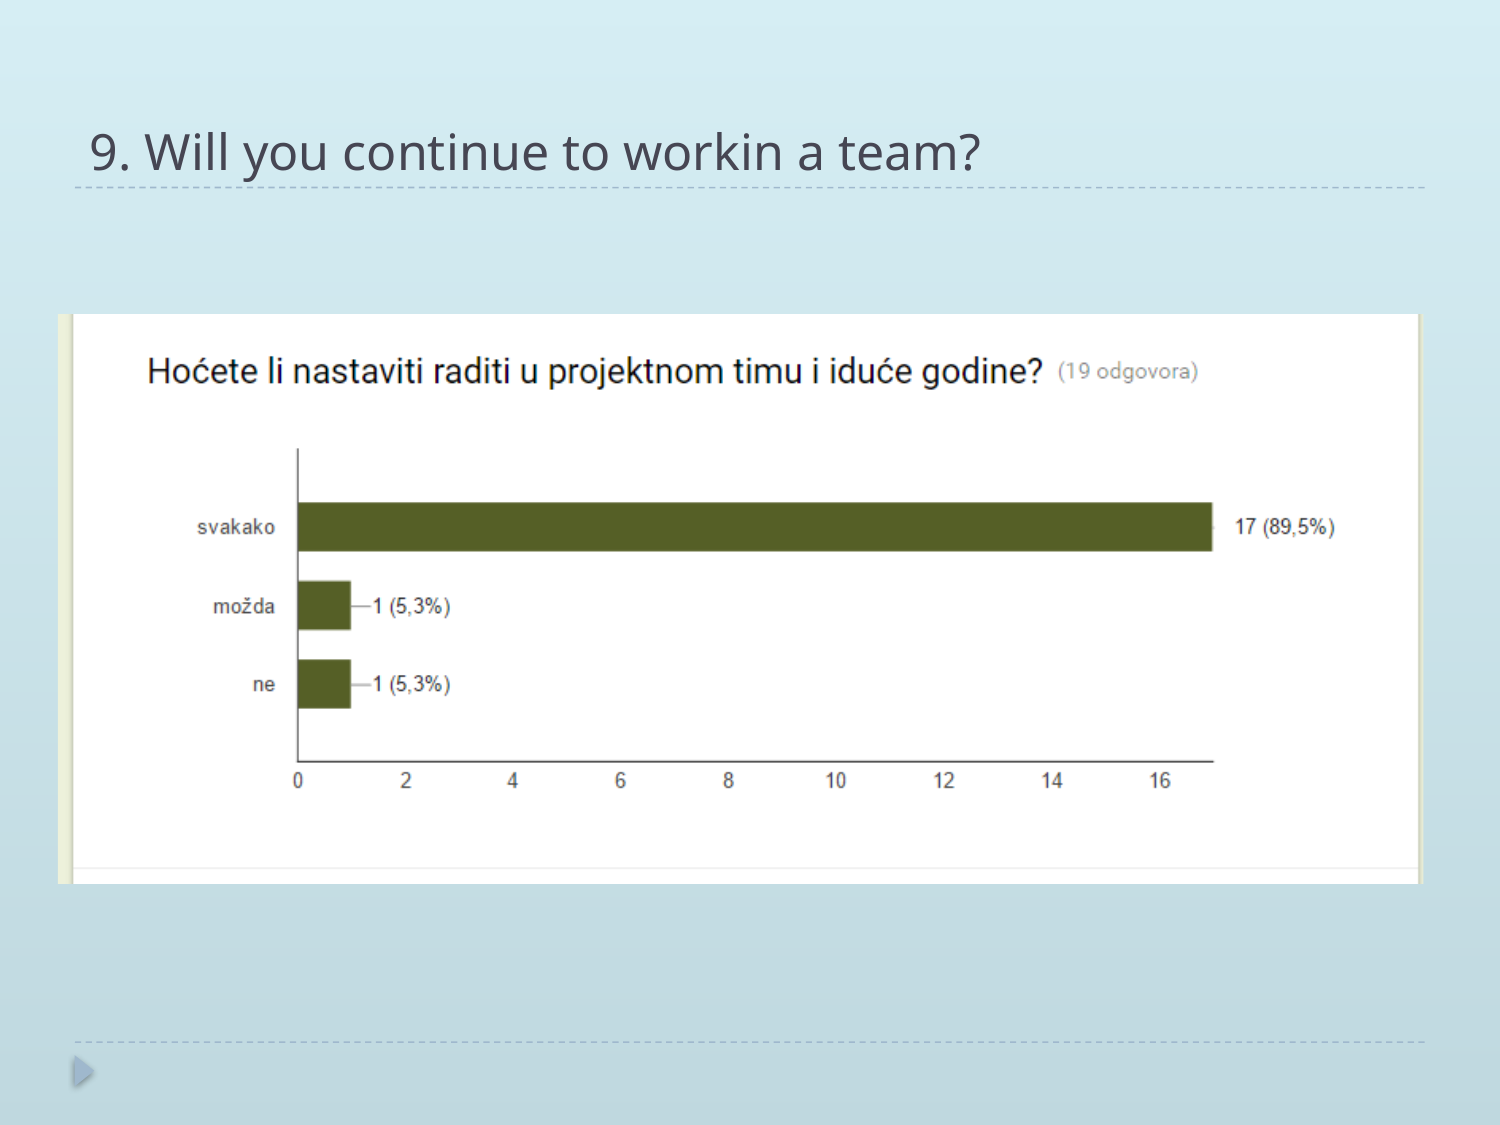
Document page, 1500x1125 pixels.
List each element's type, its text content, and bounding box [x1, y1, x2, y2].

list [57, 314, 1424, 884]
title 9. Will you continue to workin a team? [75, 24, 1425, 188]
